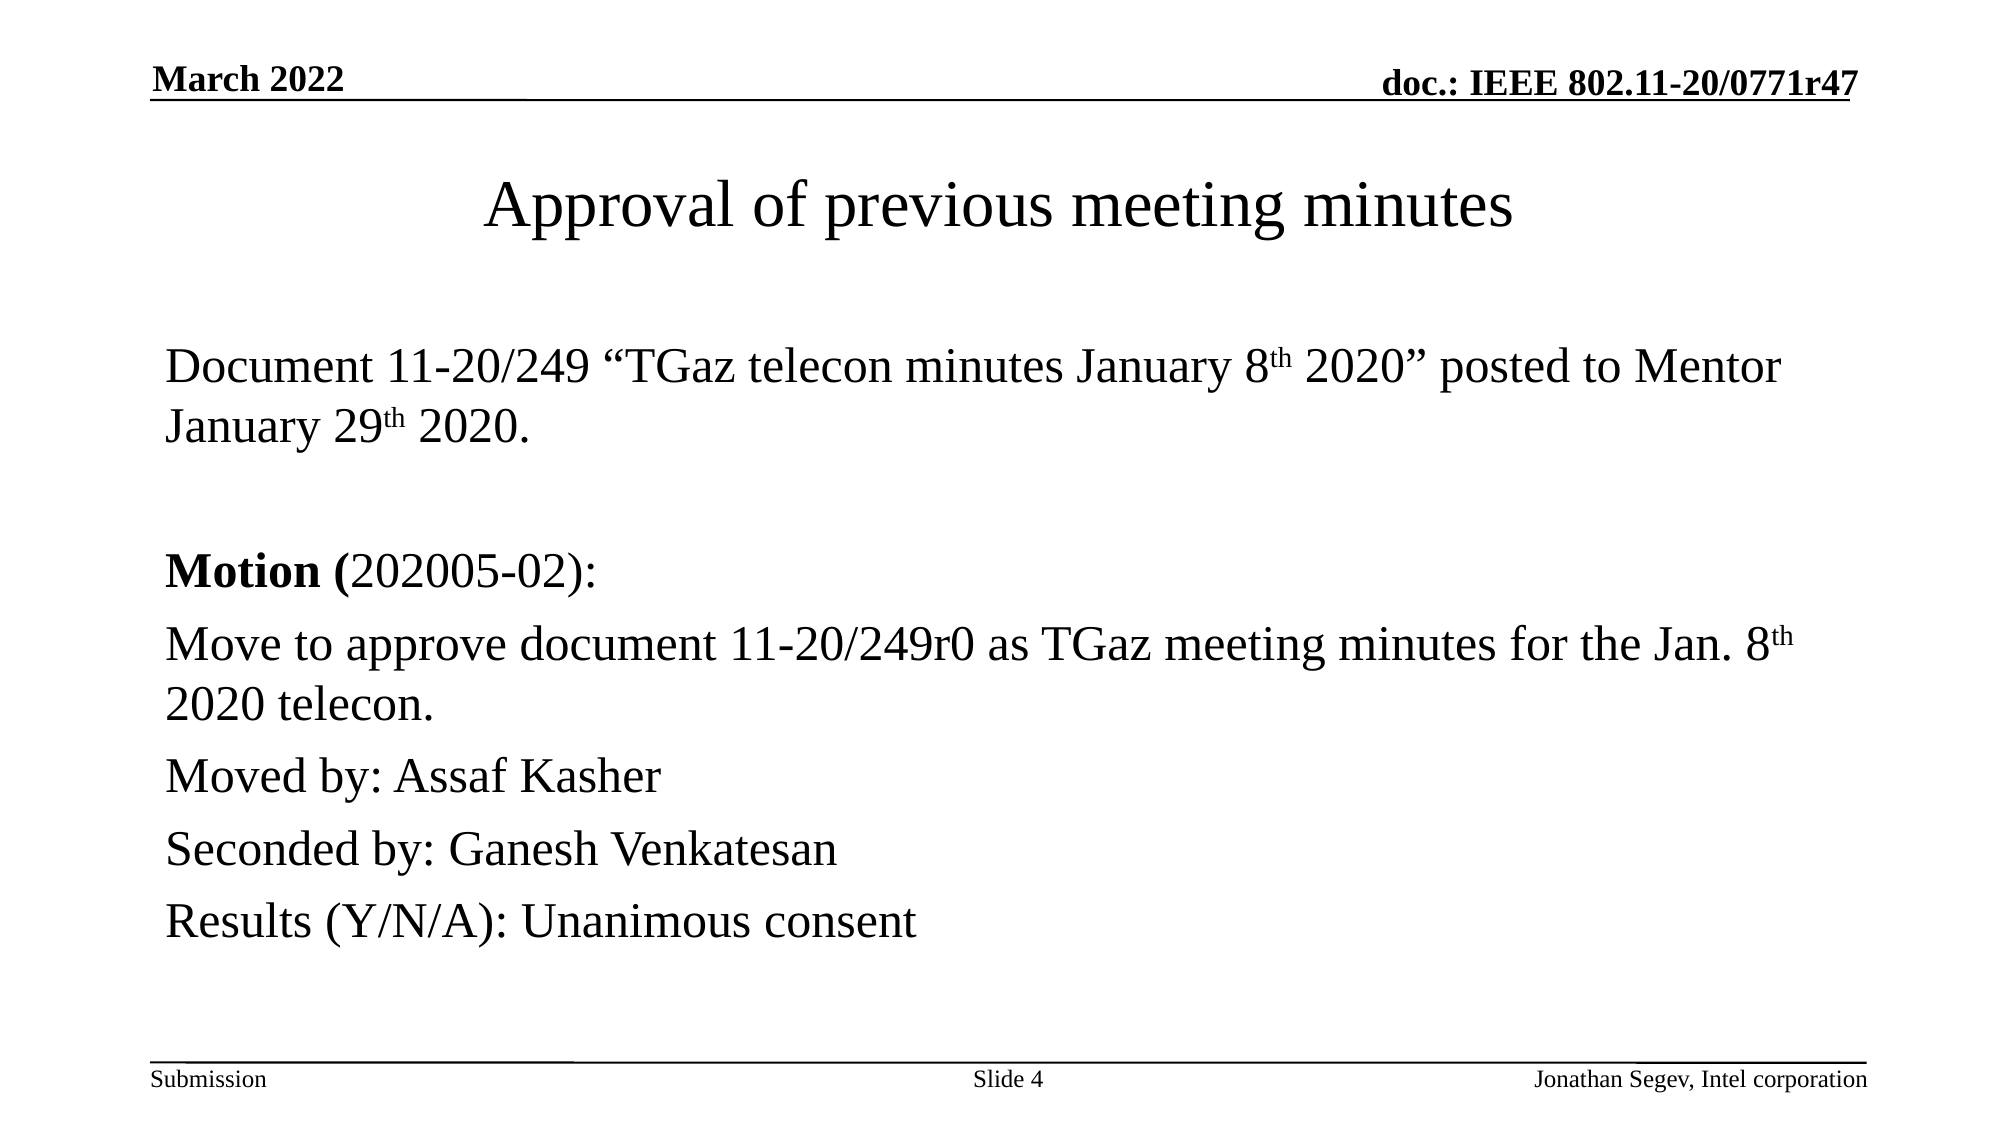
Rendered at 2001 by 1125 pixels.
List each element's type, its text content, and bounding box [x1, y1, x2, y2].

footer Jonathan Segev, Intel corporation [1171, 1061, 1869, 1093]
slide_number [152, 54, 563, 100]
list Document 11-20/249 “TGaz telecon minutes January 8th 2020” posted to Mentor January 29th 2020. Motion (202005-02): Move to approve document 11-20/249r0 as TGaz meeting minutes for the Jan. 8th 2020 telecon. Moved by: Assaf Kasher Seconded by: Ganesh Venkatesan Results (Y/N/A): Unanimous consent [149, 324, 1850, 1000]
slide_number Slide 4 [950, 1061, 1067, 1123]
title Approval of previous meeting minutes [149, 112, 1850, 288]
